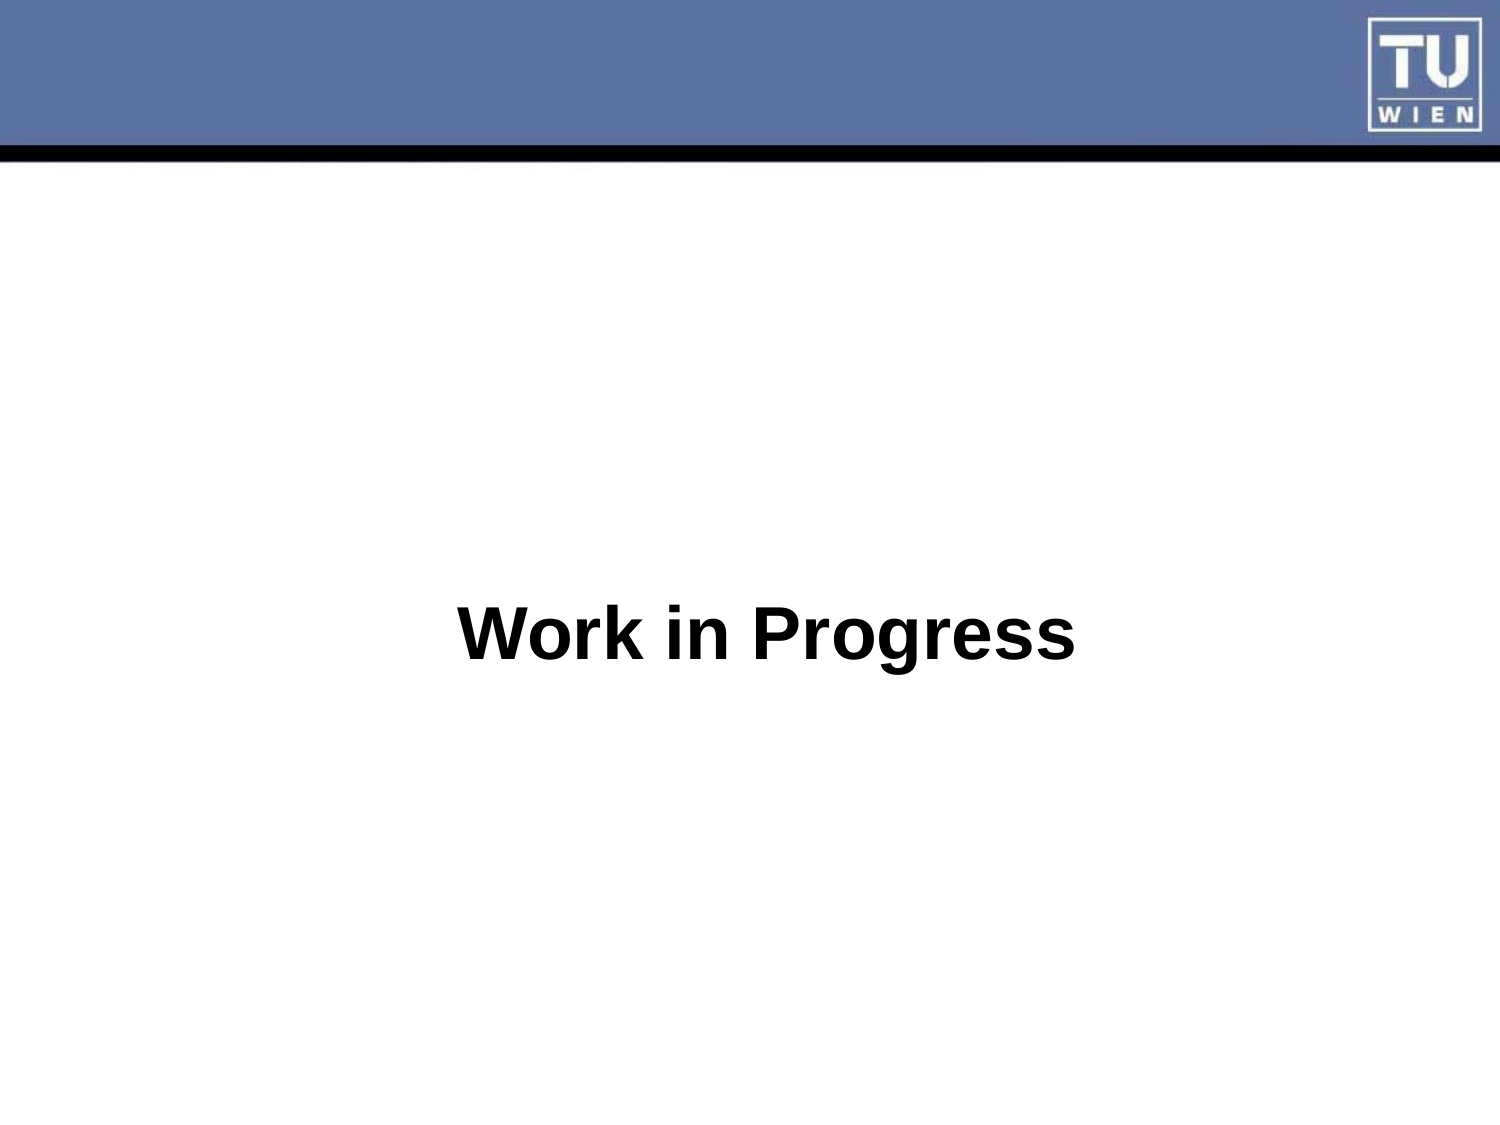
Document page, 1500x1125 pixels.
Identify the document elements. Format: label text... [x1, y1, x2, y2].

picture [0, 0, 1500, 1125]
title Work in Progress [194, 514, 1341, 905]
